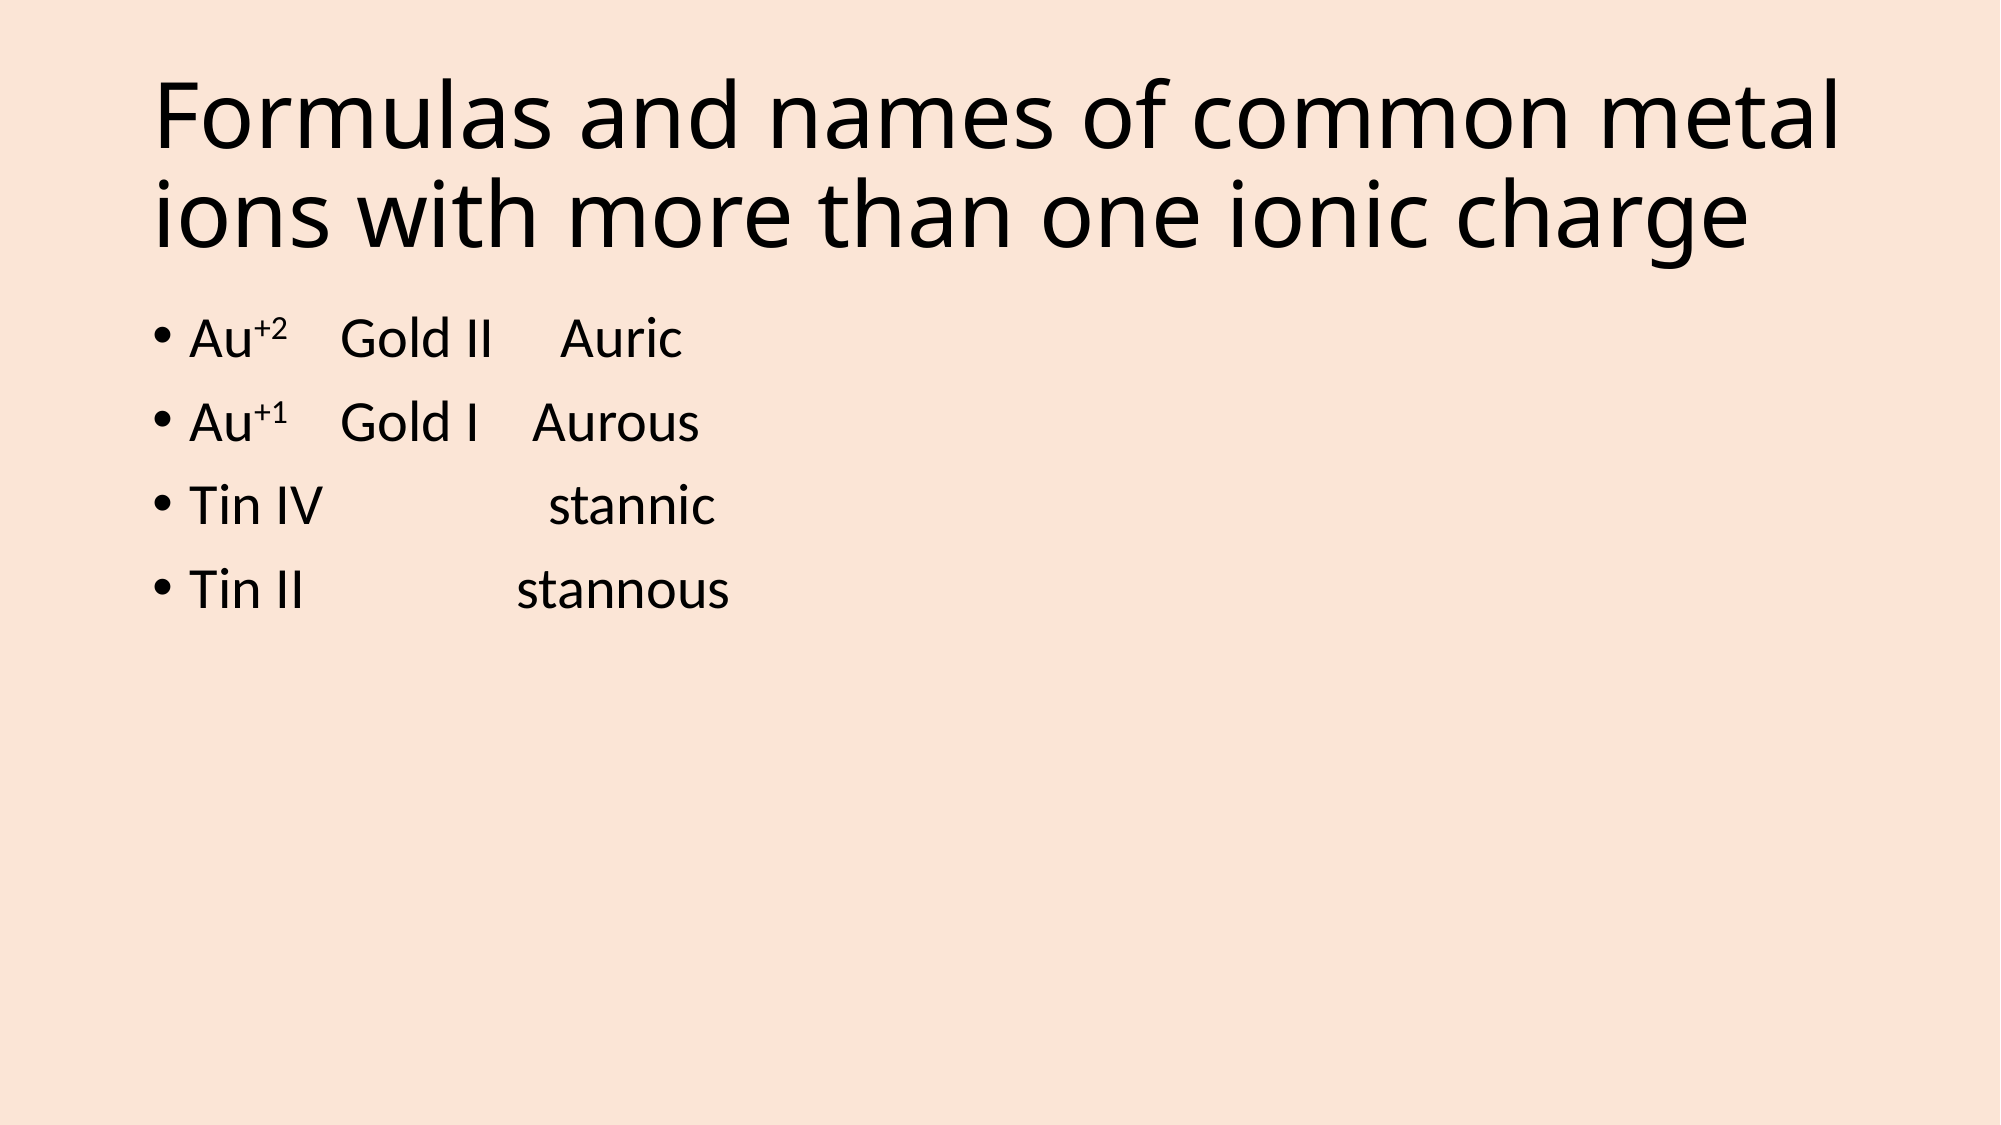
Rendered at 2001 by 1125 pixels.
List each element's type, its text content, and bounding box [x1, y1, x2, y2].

list Au+2 Gold II Auric Au+1 Gold I Aurous Tin IV stannic Tin II stannous [137, 299, 1863, 1014]
title Formulas and names of common metal ions with more than one ionic charge [137, 59, 1863, 278]
